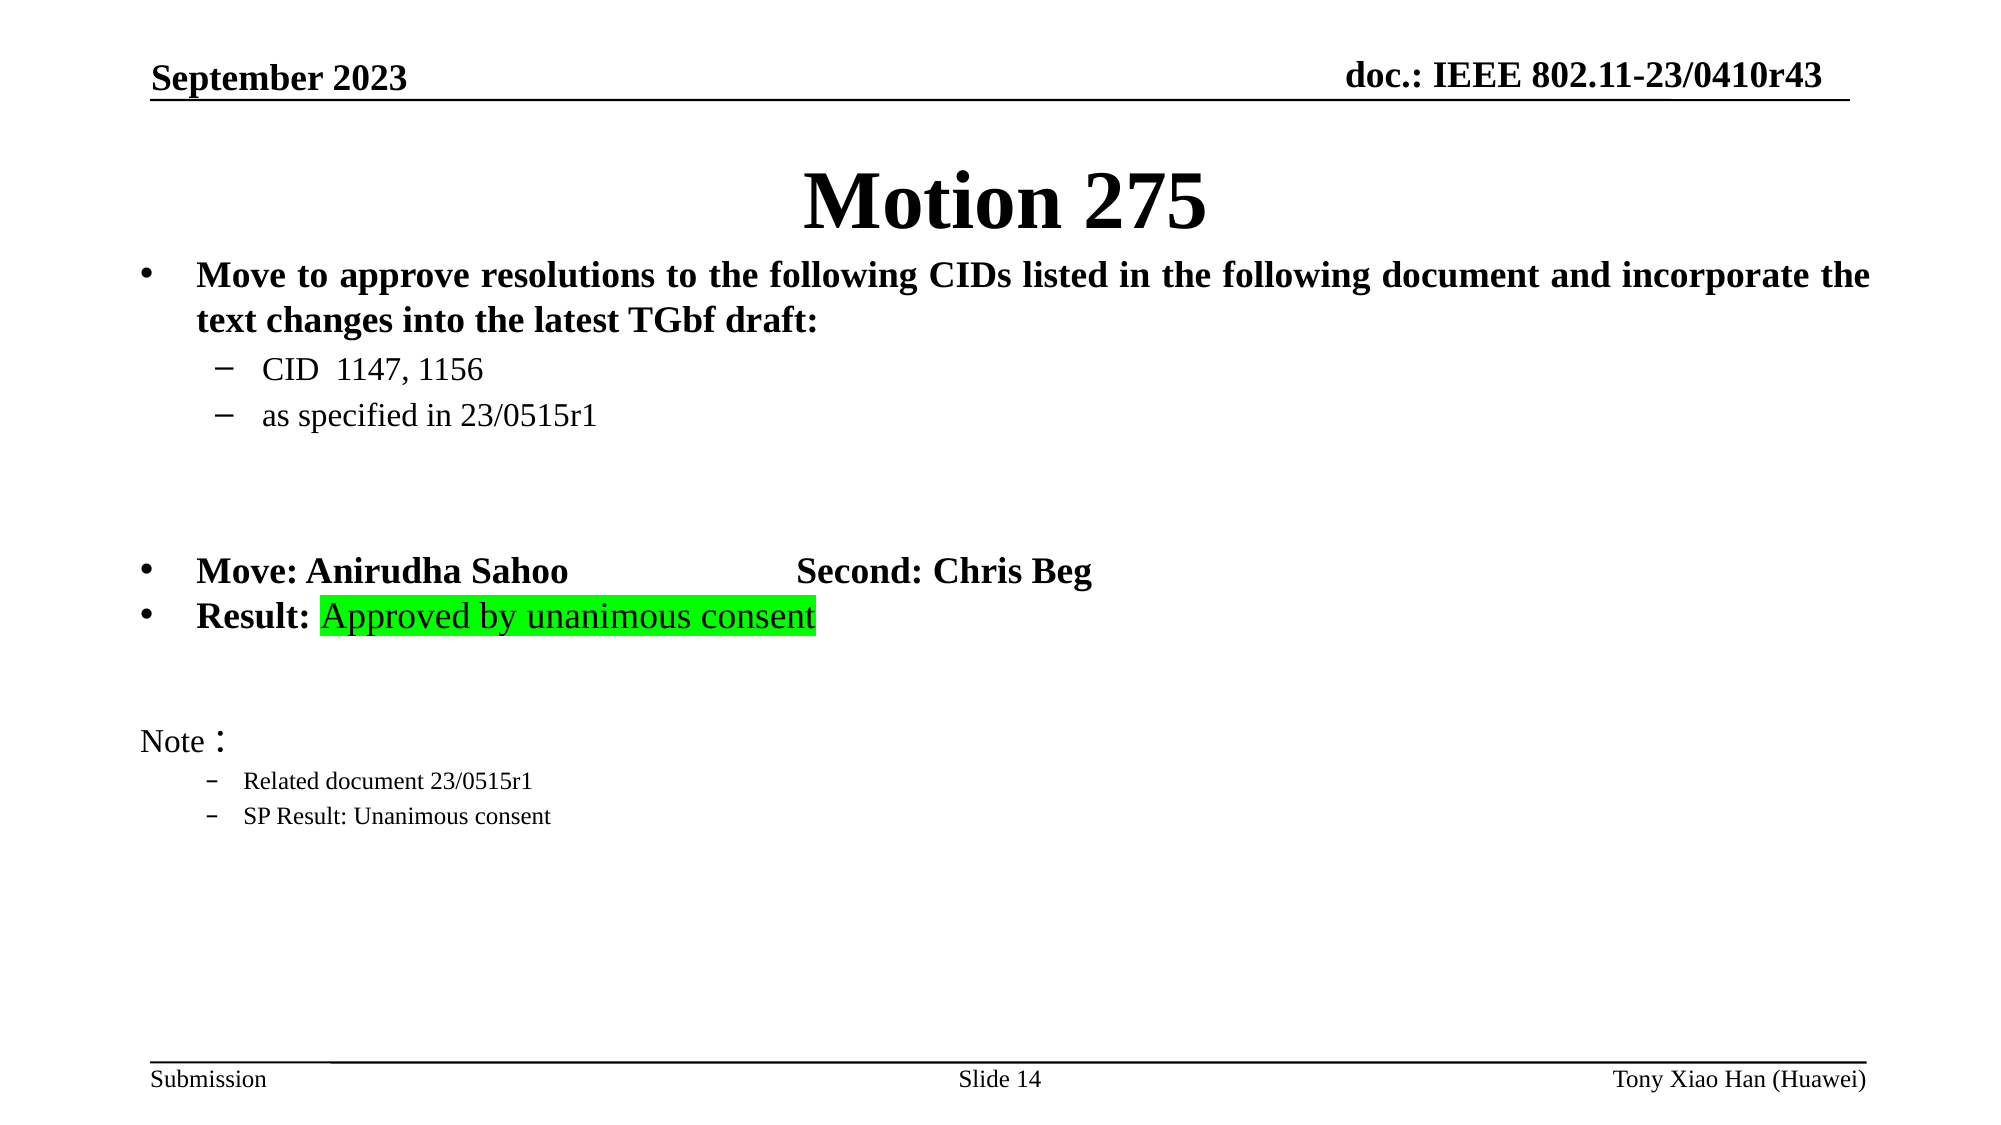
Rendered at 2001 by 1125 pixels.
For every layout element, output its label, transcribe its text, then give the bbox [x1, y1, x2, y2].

text_box Move to approve resolutions to the following CIDs listed in the following document and incorporate the text changes into the latest TGbf draft: CID 1147, 1156 as specified in 23/0515r1 Move: Anirudha Sahoo Second: Chris Beg Result: Approved by unanimous consent Note： Related document 23/0515r1 SP Result: Unanimous consent [125, 212, 1888, 900]
text_box Motion 275 [368, 137, 1644, 212]
